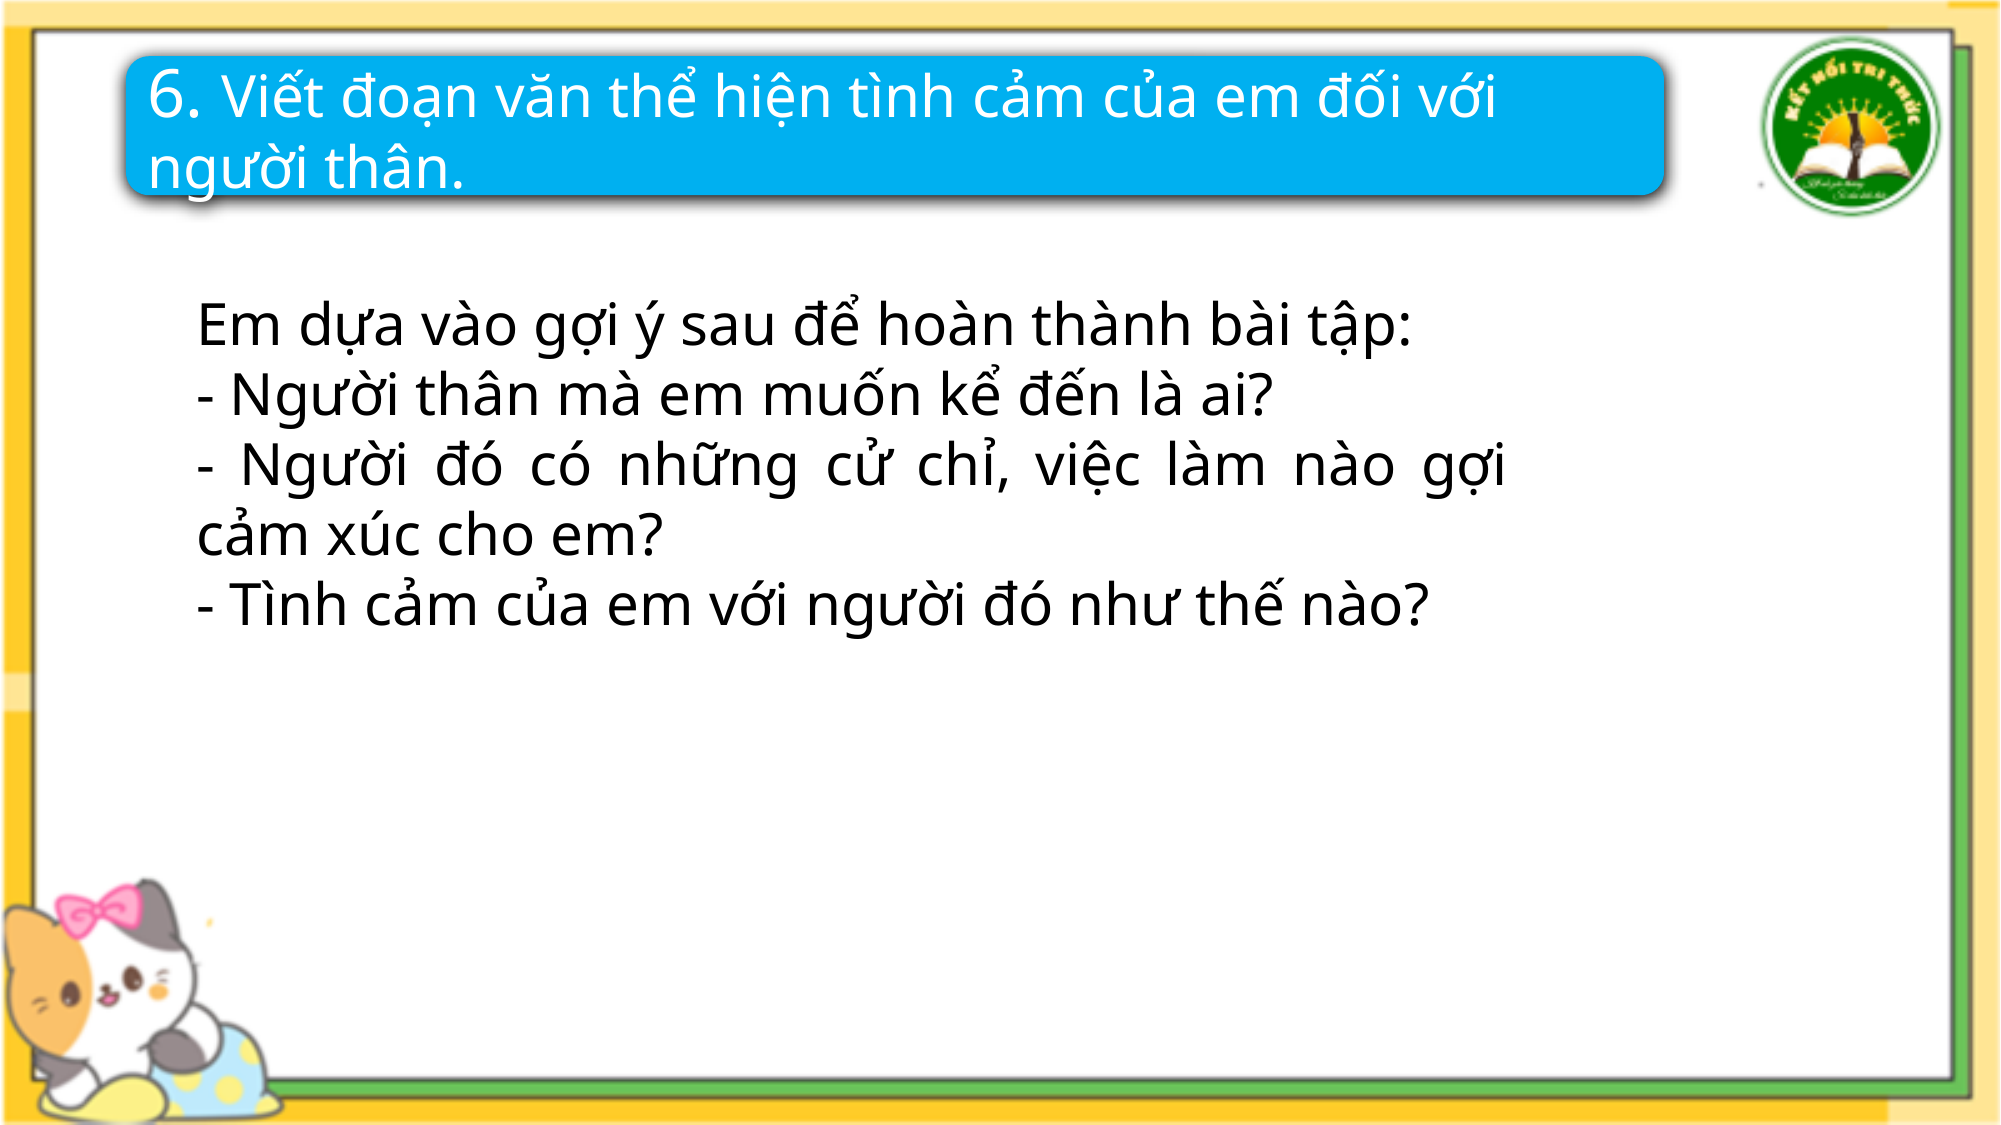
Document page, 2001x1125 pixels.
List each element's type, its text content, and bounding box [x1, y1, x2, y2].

picture [0, 0, 2001, 1125]
text_box 6. Viết đoạn văn thể hiện tình cảm của em đối với người thân. [124, 55, 1666, 197]
text_box Em dựa vào gợi ý sau để hoàn thành bài tập: - Người thân mà em muốn kể đến là ai? - Người đó có những cử chỉ, việc làm nào gợi cảm xúc cho em? - Tình cảm của em với người đó như thế nào? [181, 279, 1524, 780]
